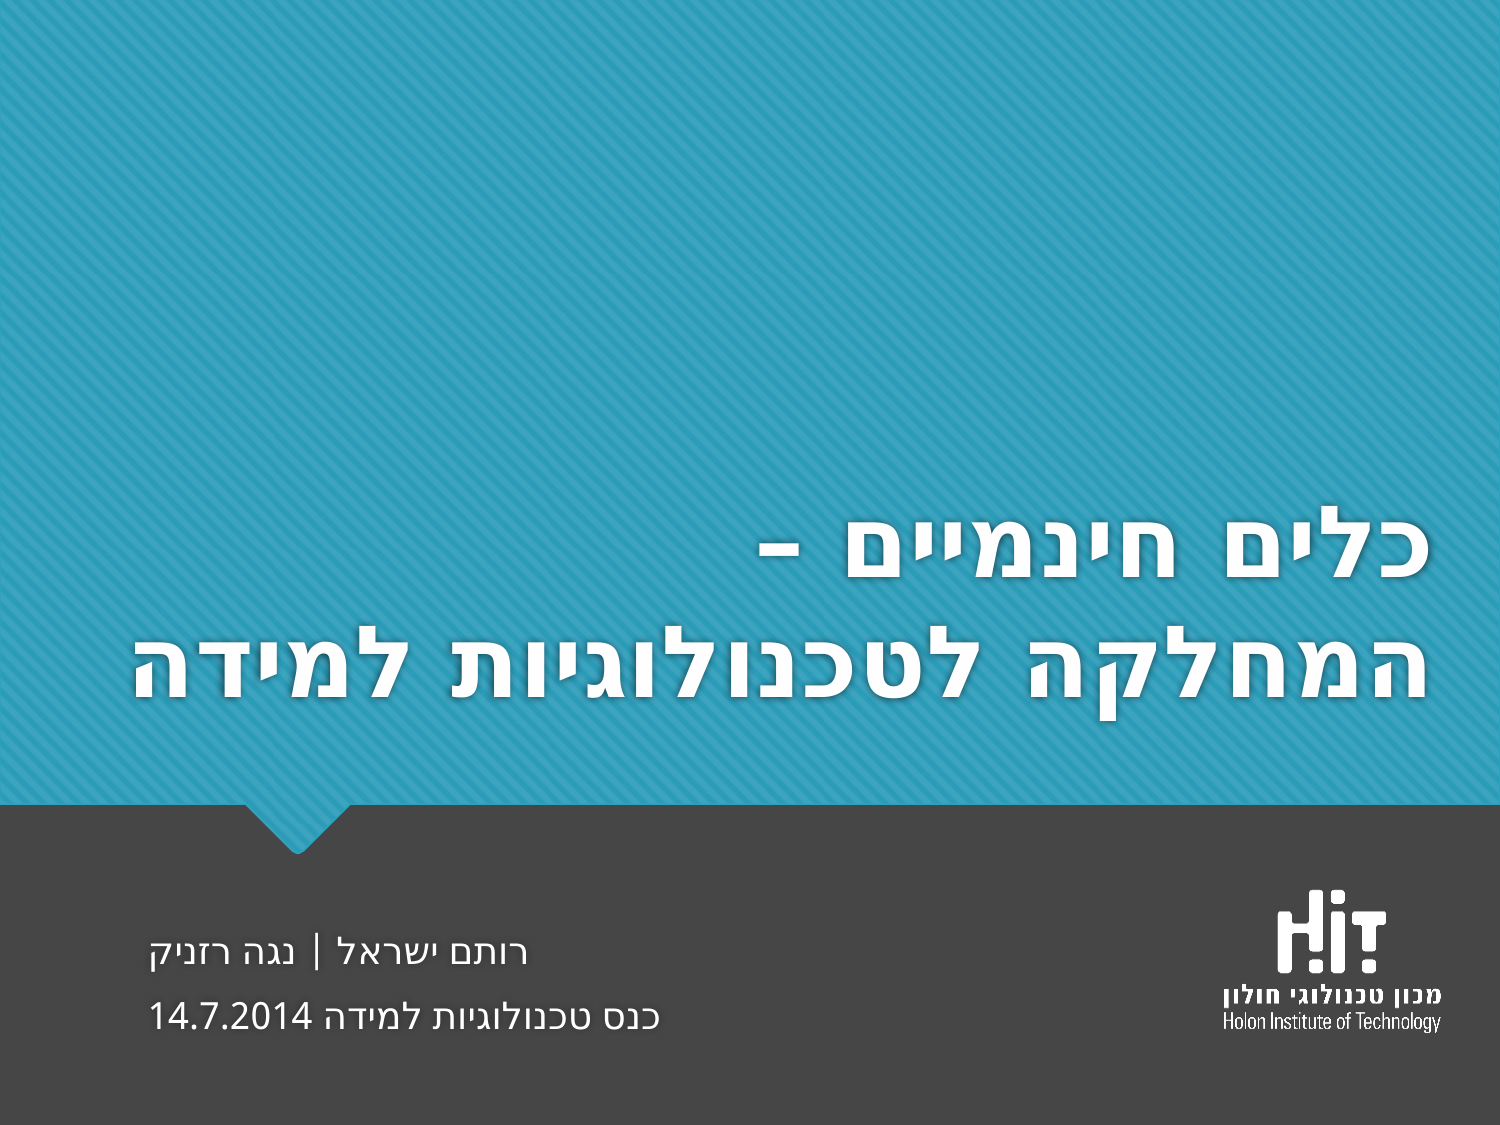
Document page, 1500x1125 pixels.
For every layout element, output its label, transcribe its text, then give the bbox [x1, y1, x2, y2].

picture [1214, 878, 1451, 1038]
subtitle רותם ישראל | נגה רזניק כנס טכנולוגיות למידה 14.7.2014 [132, 919, 1368, 1058]
title כלים חינמיים – המחלקה לטכנולוגיות למידה [66, 237, 1450, 726]
